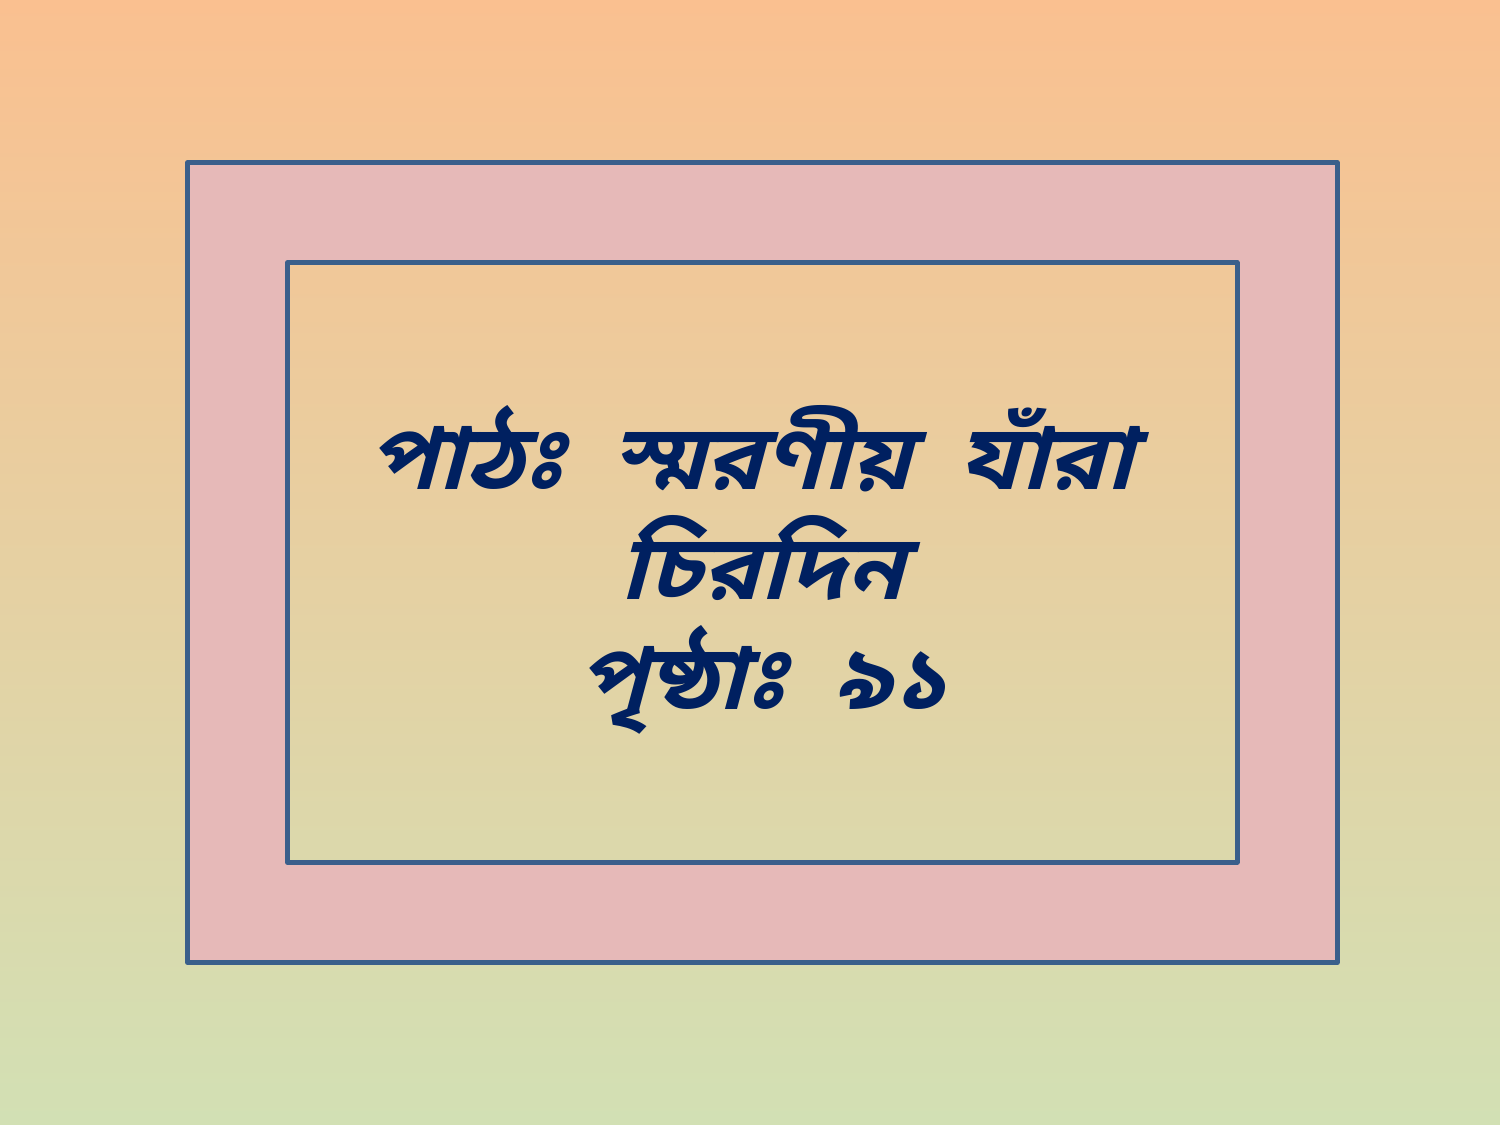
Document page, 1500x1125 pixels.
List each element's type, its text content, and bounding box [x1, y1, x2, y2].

text_box পাঠঃ স্মরণীয় যাঁরা চিরদিন পৃষ্ঠাঃ ৯১ [185, 160, 1340, 965]
